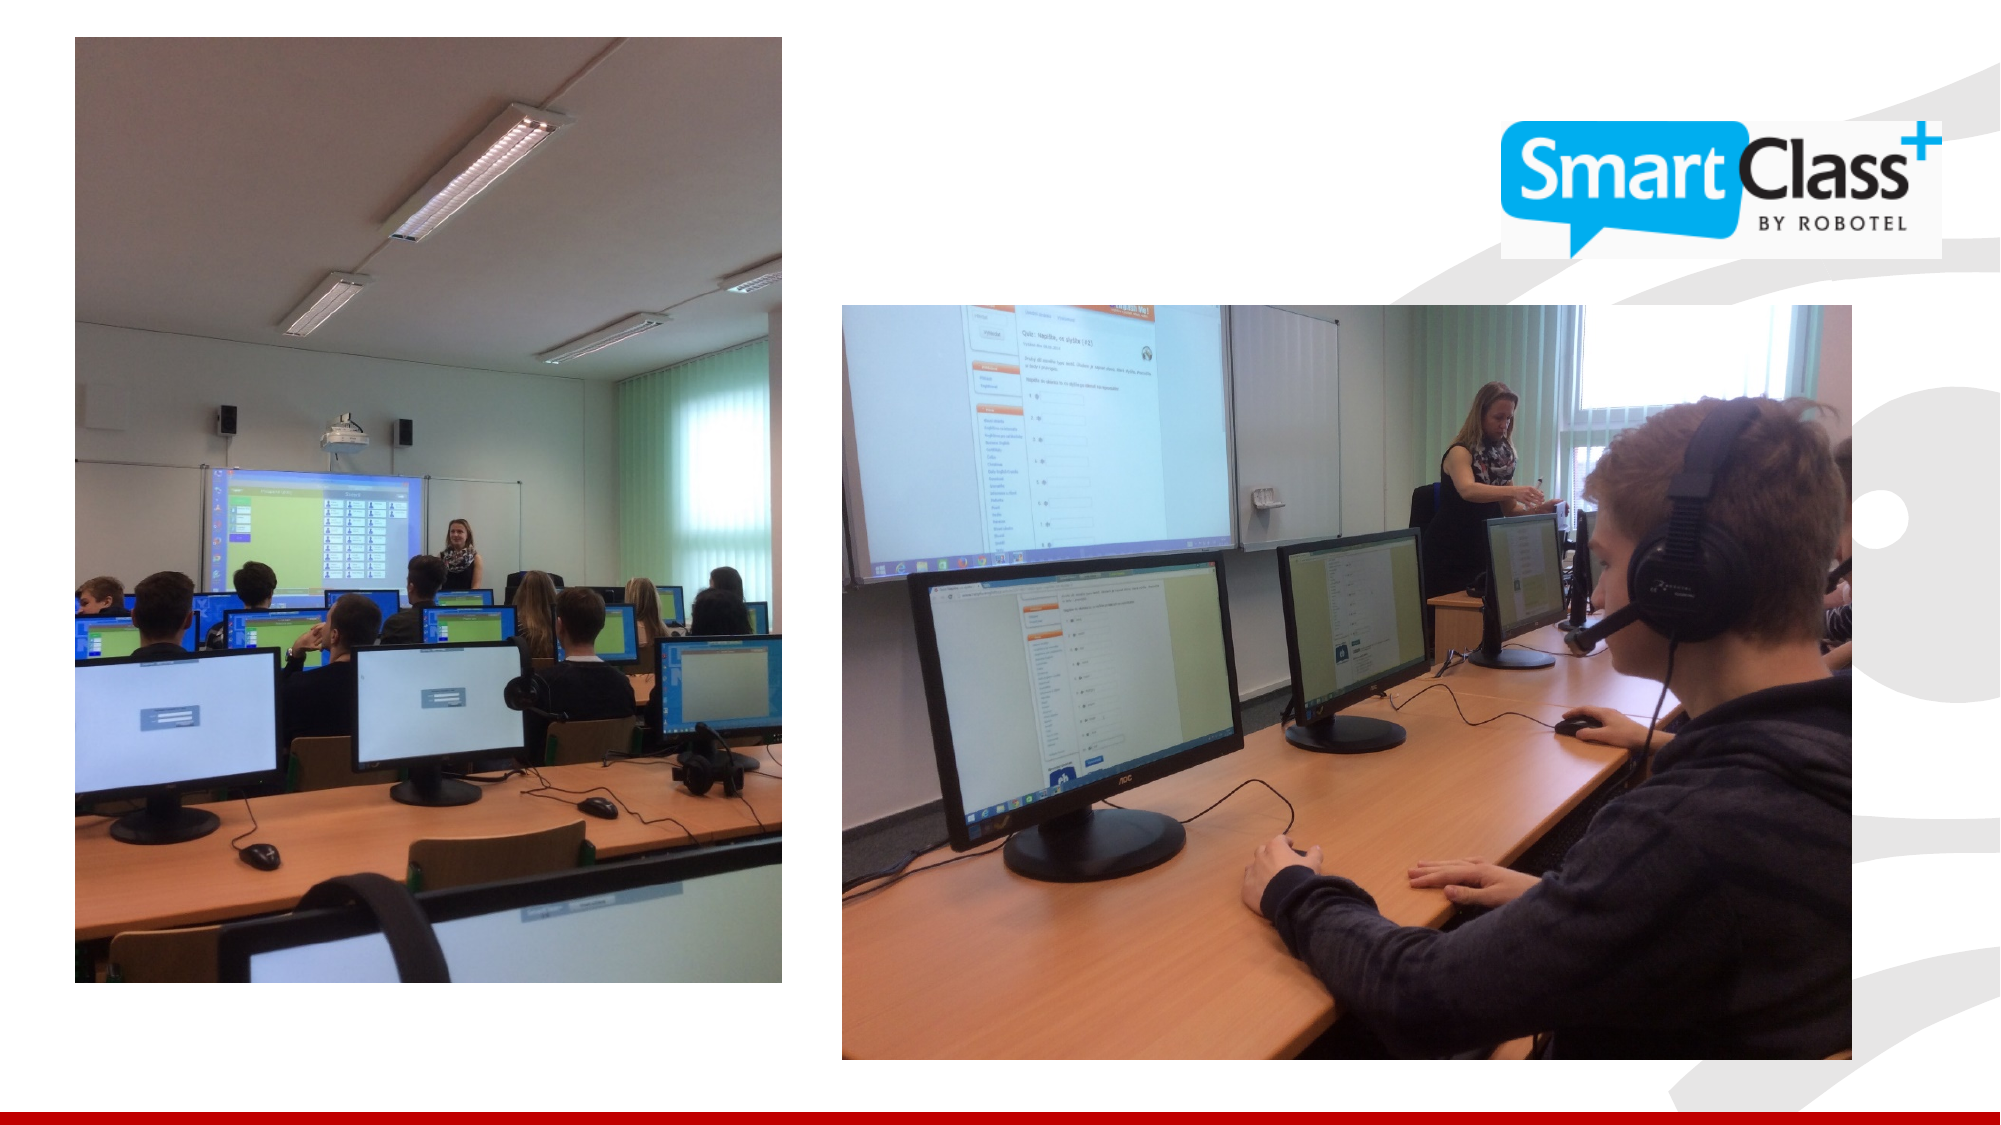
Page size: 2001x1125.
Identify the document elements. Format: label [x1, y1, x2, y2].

picture [842, 305, 1852, 1060]
picture [1522, 137, 1558, 199]
list [75, 37, 782, 983]
picture [1501, 121, 1520, 140]
picture [1673, 155, 1701, 198]
picture [1630, 155, 1668, 199]
picture [1926, 121, 1942, 137]
picture [1705, 148, 1725, 199]
picture [1501, 121, 1942, 259]
picture [1560, 155, 1625, 198]
